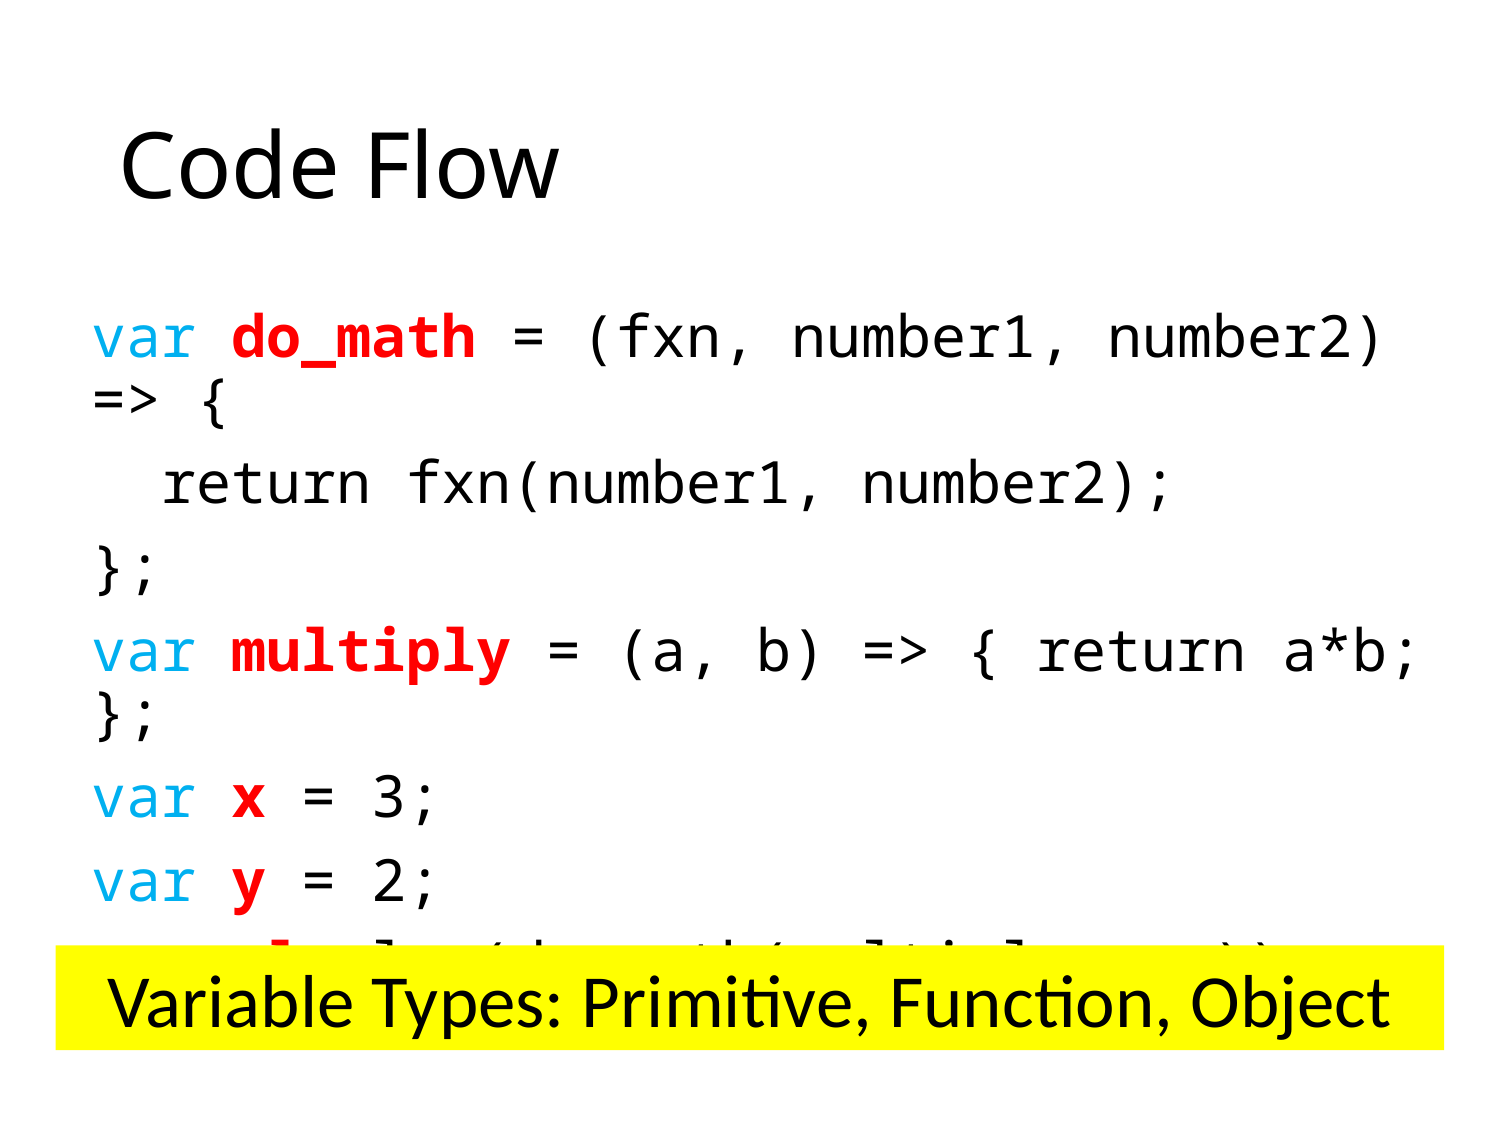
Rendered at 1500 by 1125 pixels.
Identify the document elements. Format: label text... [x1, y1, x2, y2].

title Code Flow [103, 59, 1397, 278]
list var do_math = (fxn, number1, number2) => { return fxn(number1, number2); }; var multiply = (a, b) => { return a*b; }; var x = 3; var y = 2; console.log(do_math(multiply,x,y)); [76, 299, 1466, 1014]
text_box Variable Types: Primitive, Function, Object [55, 945, 1445, 1051]
